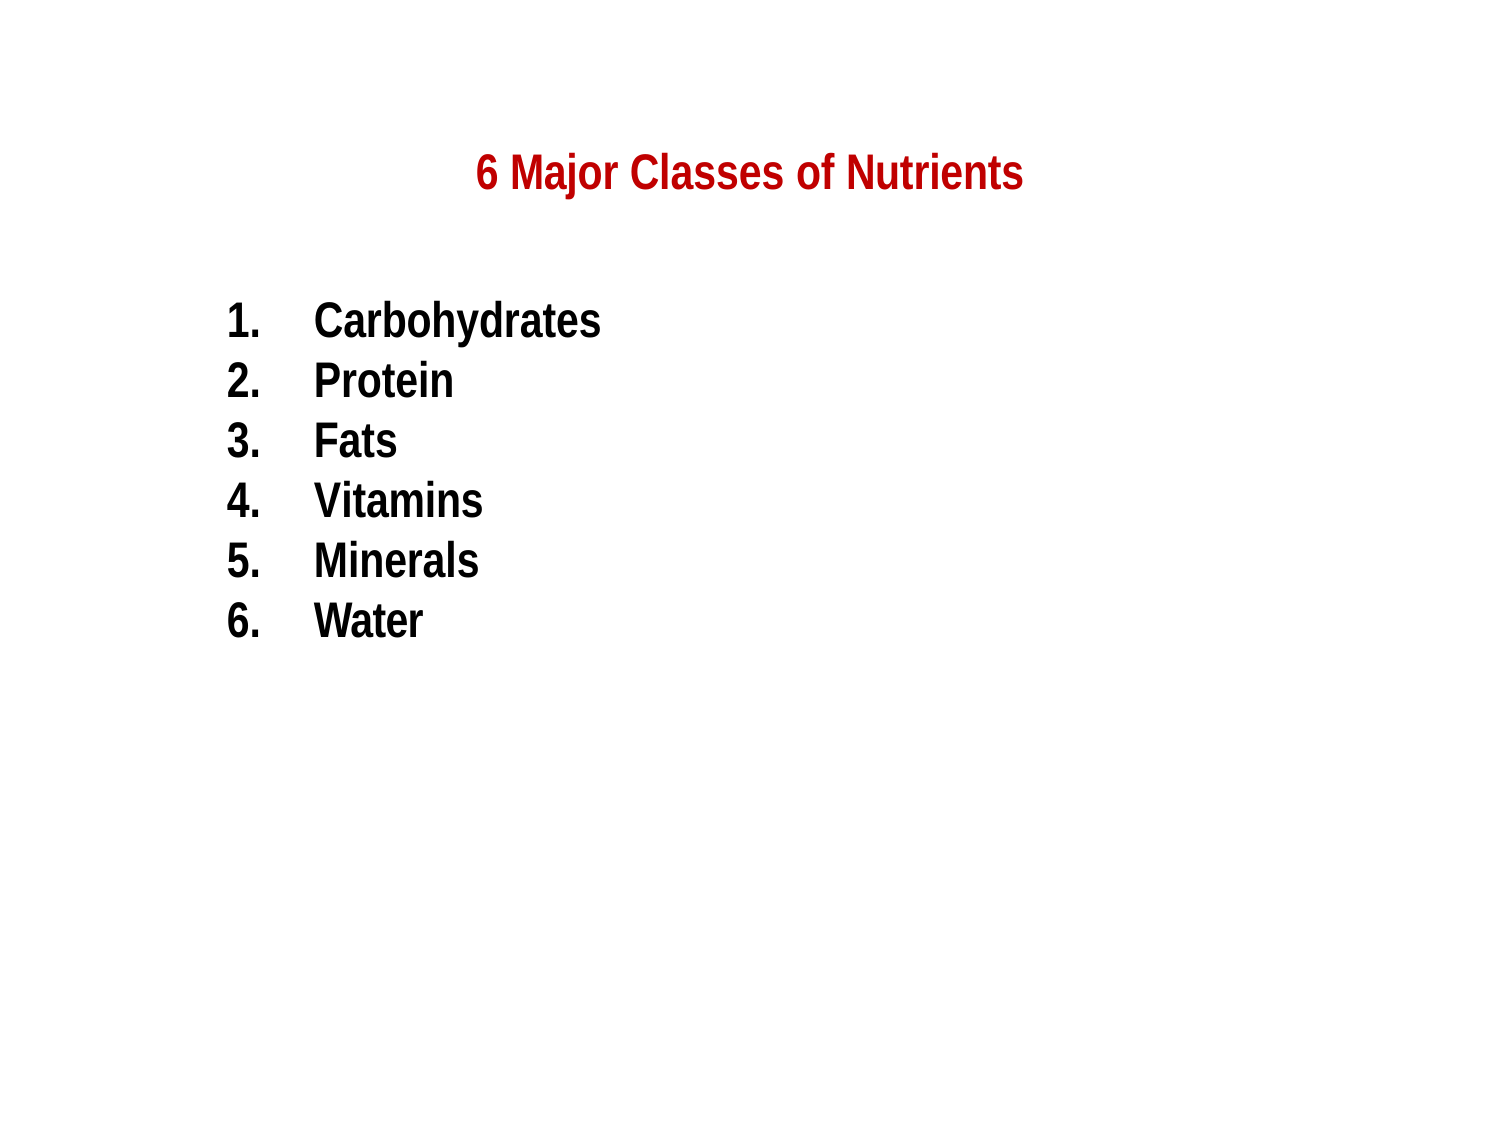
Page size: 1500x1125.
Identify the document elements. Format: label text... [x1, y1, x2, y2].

title 6 Major Classes of Nutrients [112, 139, 1388, 200]
subtitle Carbohydrates Protein Fats Vitamins Minerals Water [225, 287, 1275, 697]
